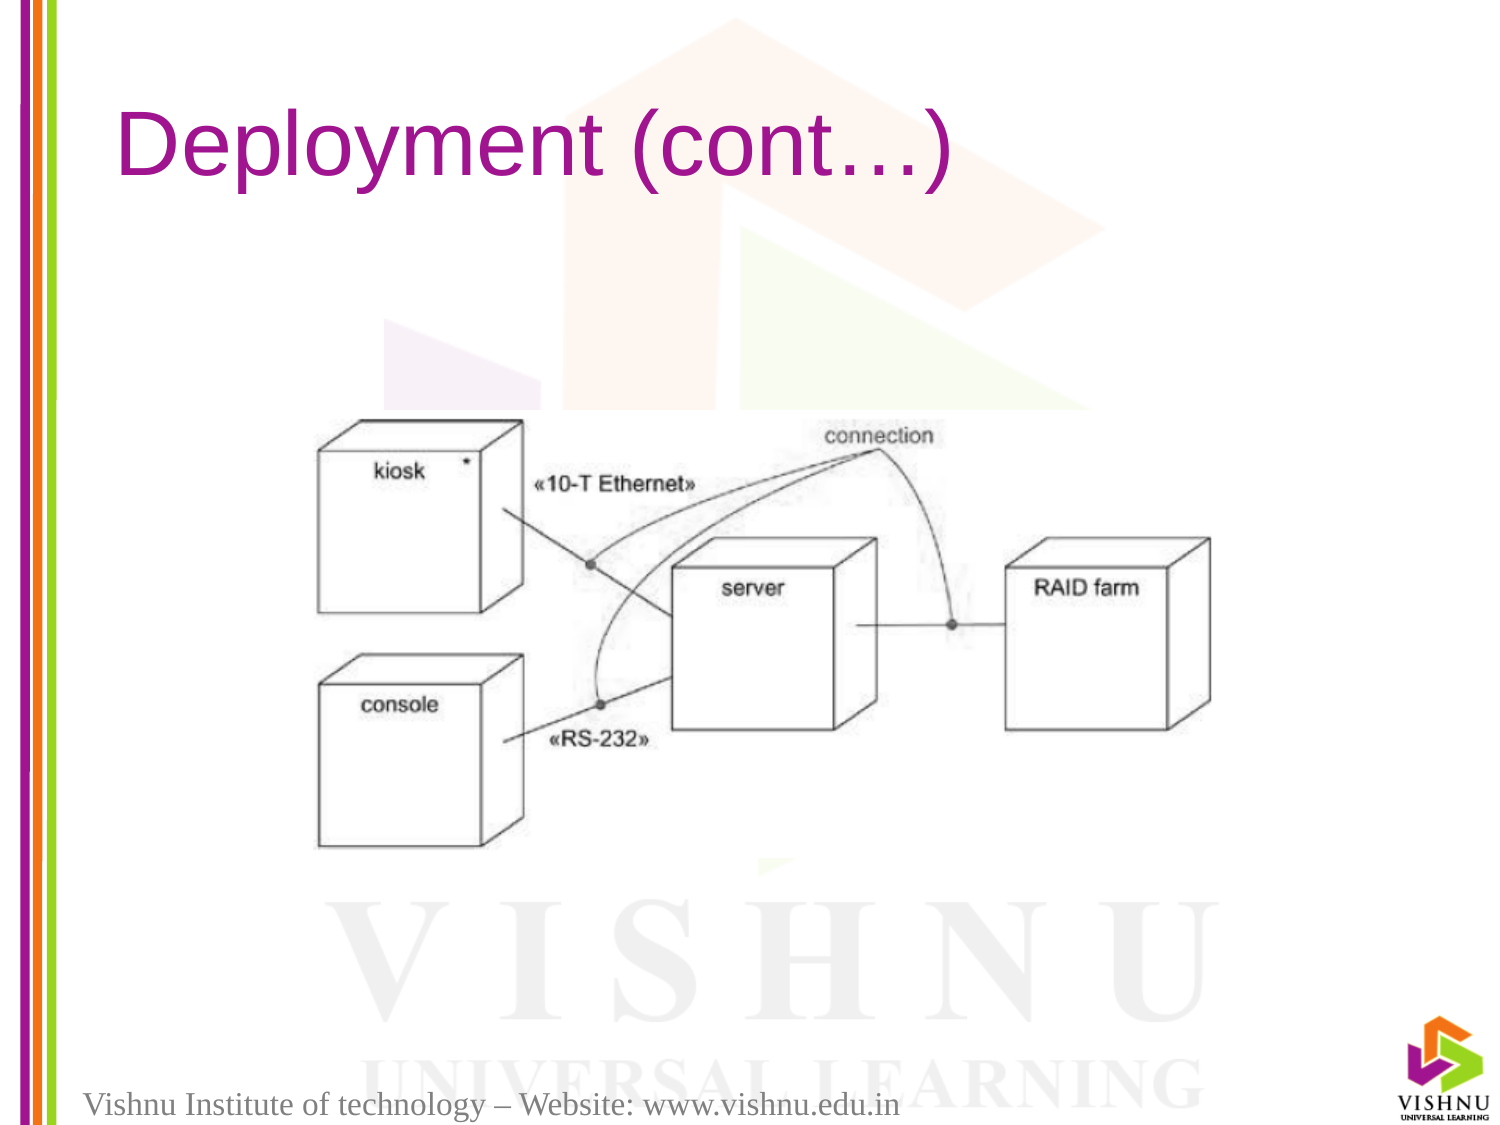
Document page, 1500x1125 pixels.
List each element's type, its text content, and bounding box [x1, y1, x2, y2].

picture [1387, 1012, 1500, 1125]
title Deployment (cont…) [99, 45, 1425, 233]
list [298, 410, 1227, 858]
